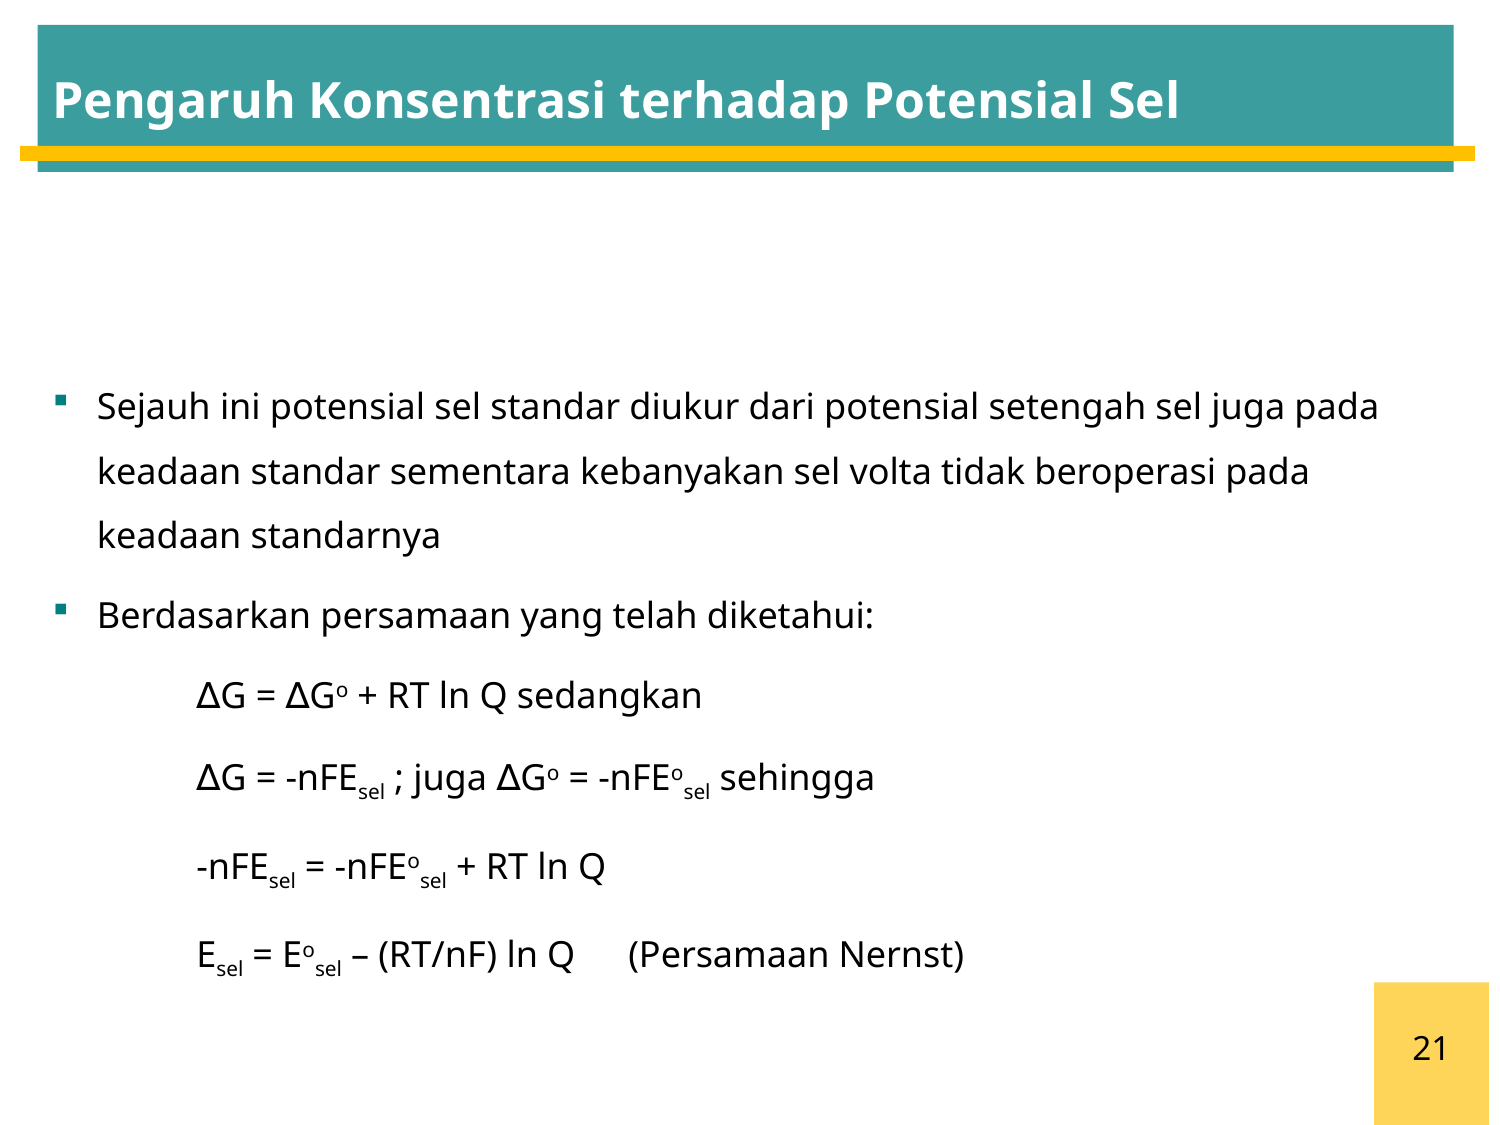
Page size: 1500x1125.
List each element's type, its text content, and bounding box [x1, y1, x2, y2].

text_box [19, 145, 1476, 162]
text_box [1373, 981, 1490, 1125]
text_box Pengaruh Konsentrasi terhadap Potensial Sel [36, 24, 1455, 145]
slide_number 21 [1374, 1020, 1489, 1080]
text_box Pengaruh Konsentrasi terhadap Potensial Sel [36, 162, 1455, 173]
text_box Sejauh ini potensial sel standar diukur dari potensial setengah sel juga pada keadaan standar sementara kebanyakan sel volta tidak beroperasi pada keadaan standarnya Berdasarkan persamaan yang telah diketahui: ∆G = ∆Go + RT ln Q sedangkan ∆G = -nFEsel ; juga ∆Go = -nFEosel sehingga -nFEsel = -nFEosel + RT ln Q Esel = Eosel – (RT/nF) ln Q (Persamaan Nernst) [37, 354, 1475, 992]
